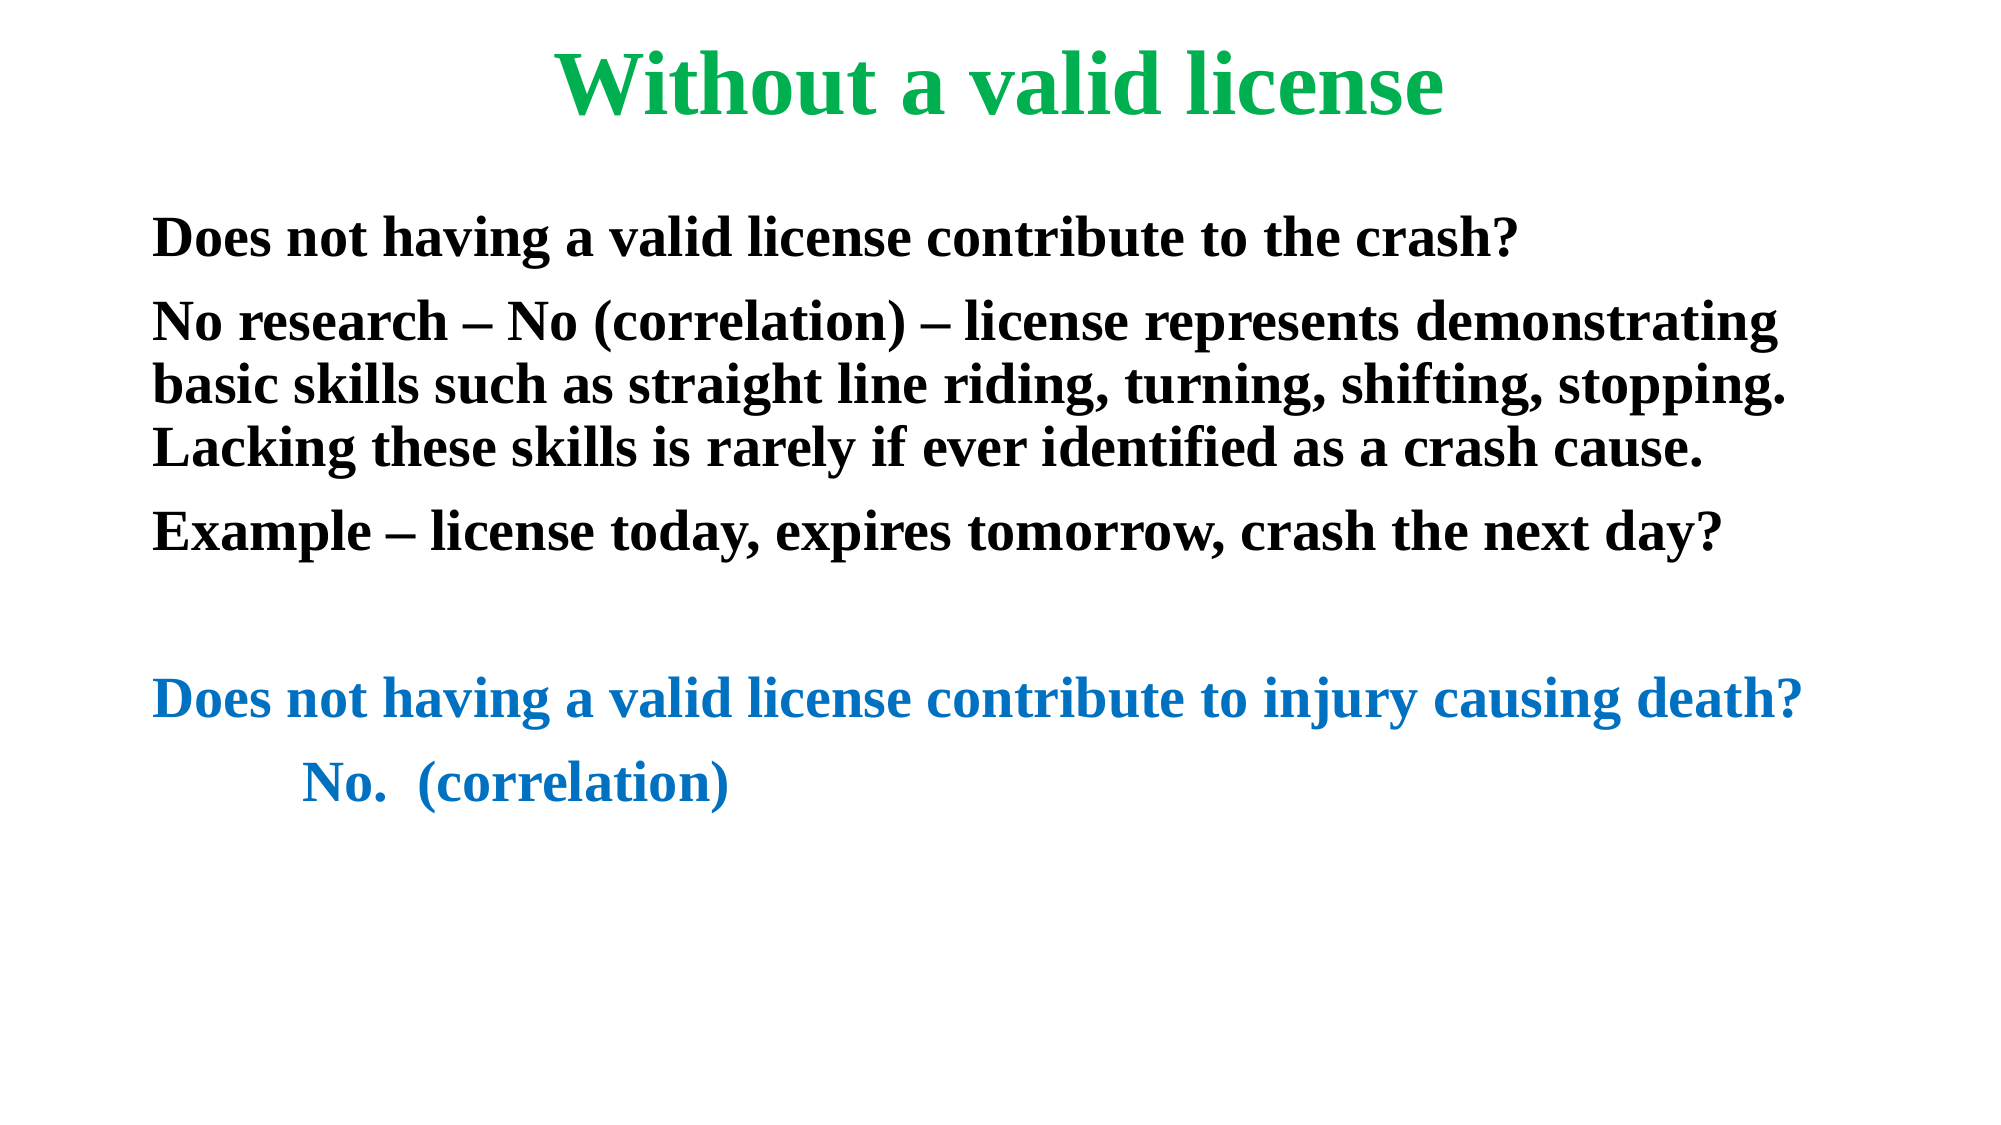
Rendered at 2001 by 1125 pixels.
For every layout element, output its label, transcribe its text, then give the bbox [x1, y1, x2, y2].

list Does not having a valid license contribute to the crash? No research – No (correlation) – license represents demonstrating basic skills such as straight line riding, turning, shifting, stopping. Lacking these skills is rarely if ever identified as a crash cause. Example – license today, expires tomorrow, crash the next day? Does not having a valid license contribute to injury causing death? No. (correlation) [137, 198, 1863, 1014]
title Without a valid license [137, 20, 1863, 149]
